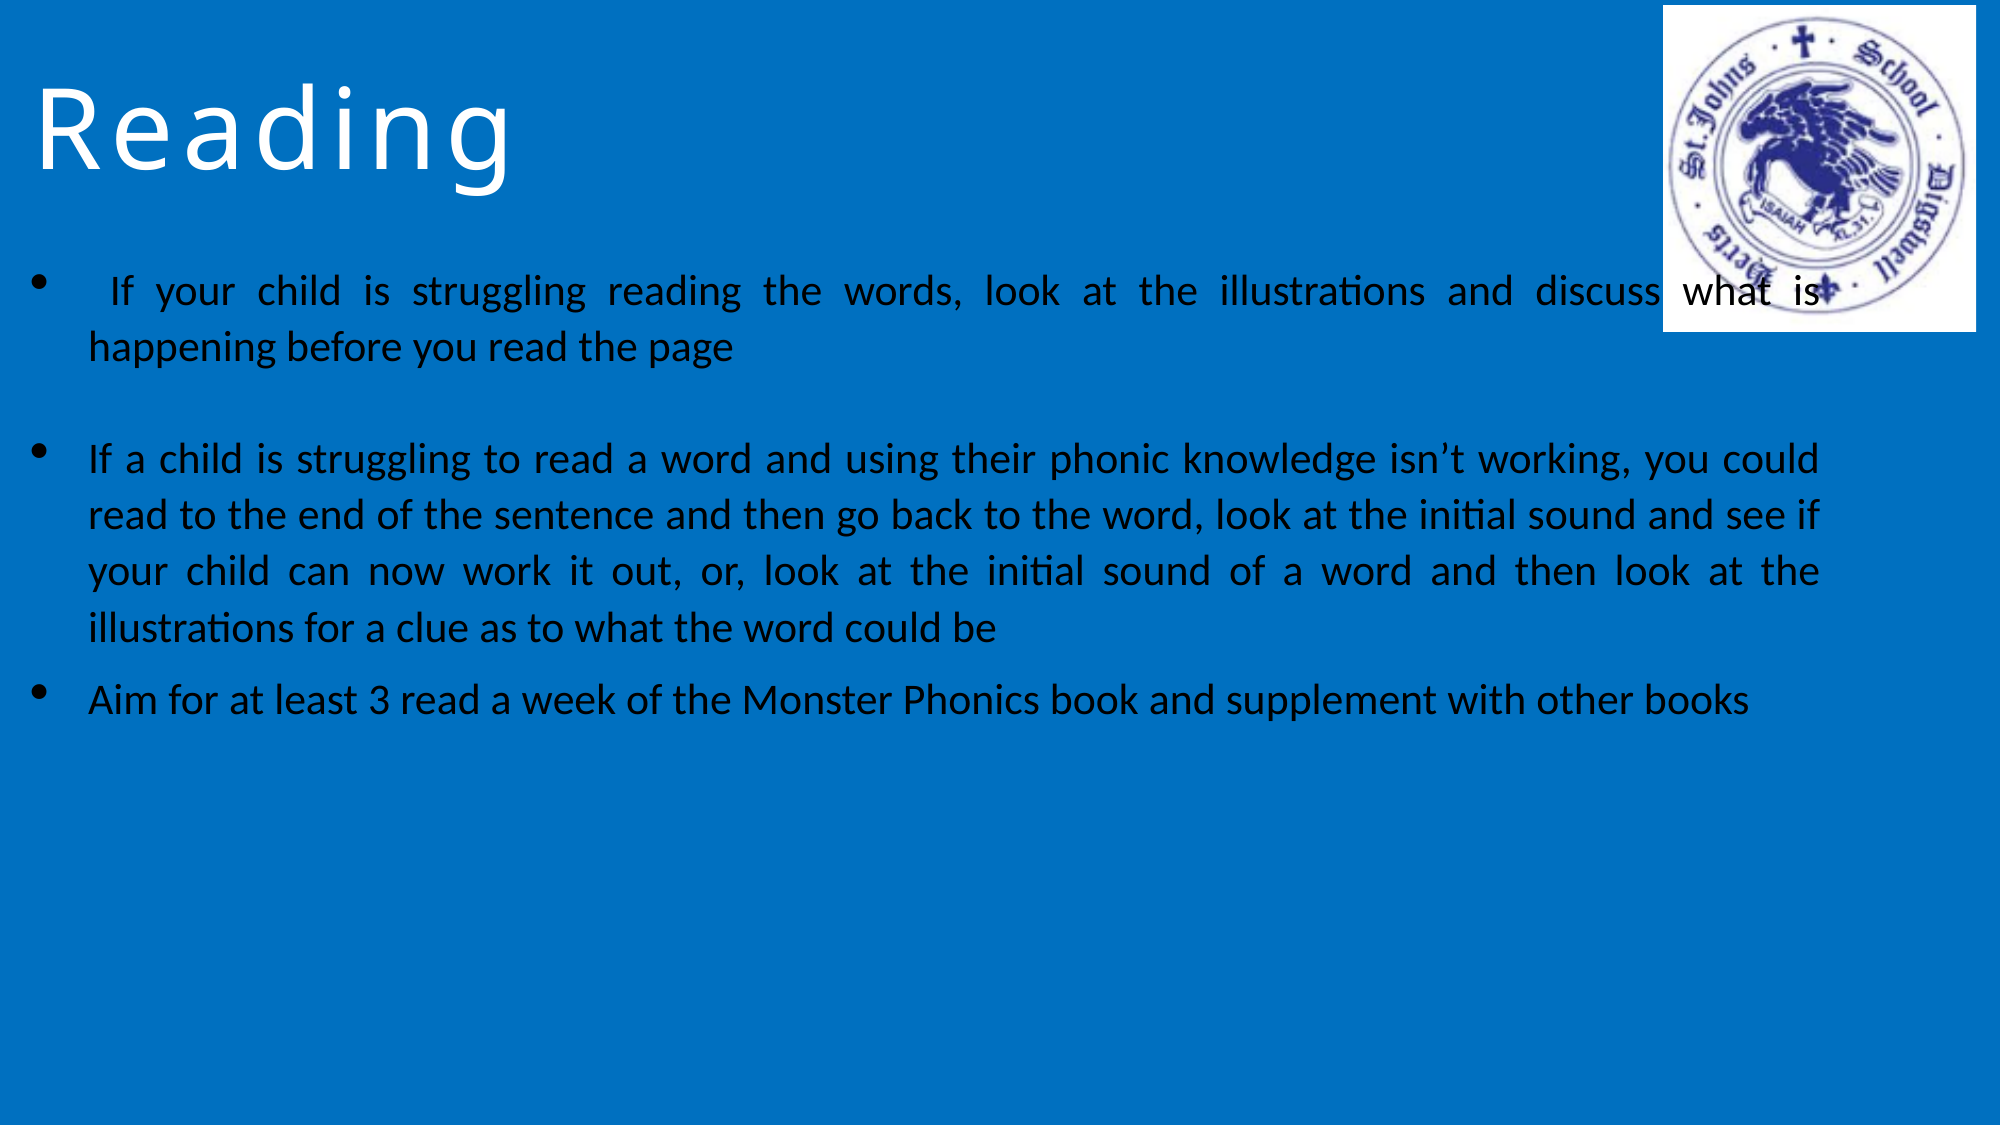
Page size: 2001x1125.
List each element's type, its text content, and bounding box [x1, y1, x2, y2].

title Reading [17, 30, 1603, 197]
text_box If your child is struggling reading the words, look at the illustrations and discuss what is happening before you read the page If a child is struggling to read a word and using their phonic knowledge isn’t working, you could read to the end of the sentence and then go back to the word, look at the initial sound and see if your child can now work it out, or, look at the initial sound of a word and then look at the illustrations for a clue as to what the word could be Aim for at least 3 read a week of the Monster Phonics book and supplement with other books [16, 197, 1837, 1084]
picture [1662, 5, 1977, 332]
